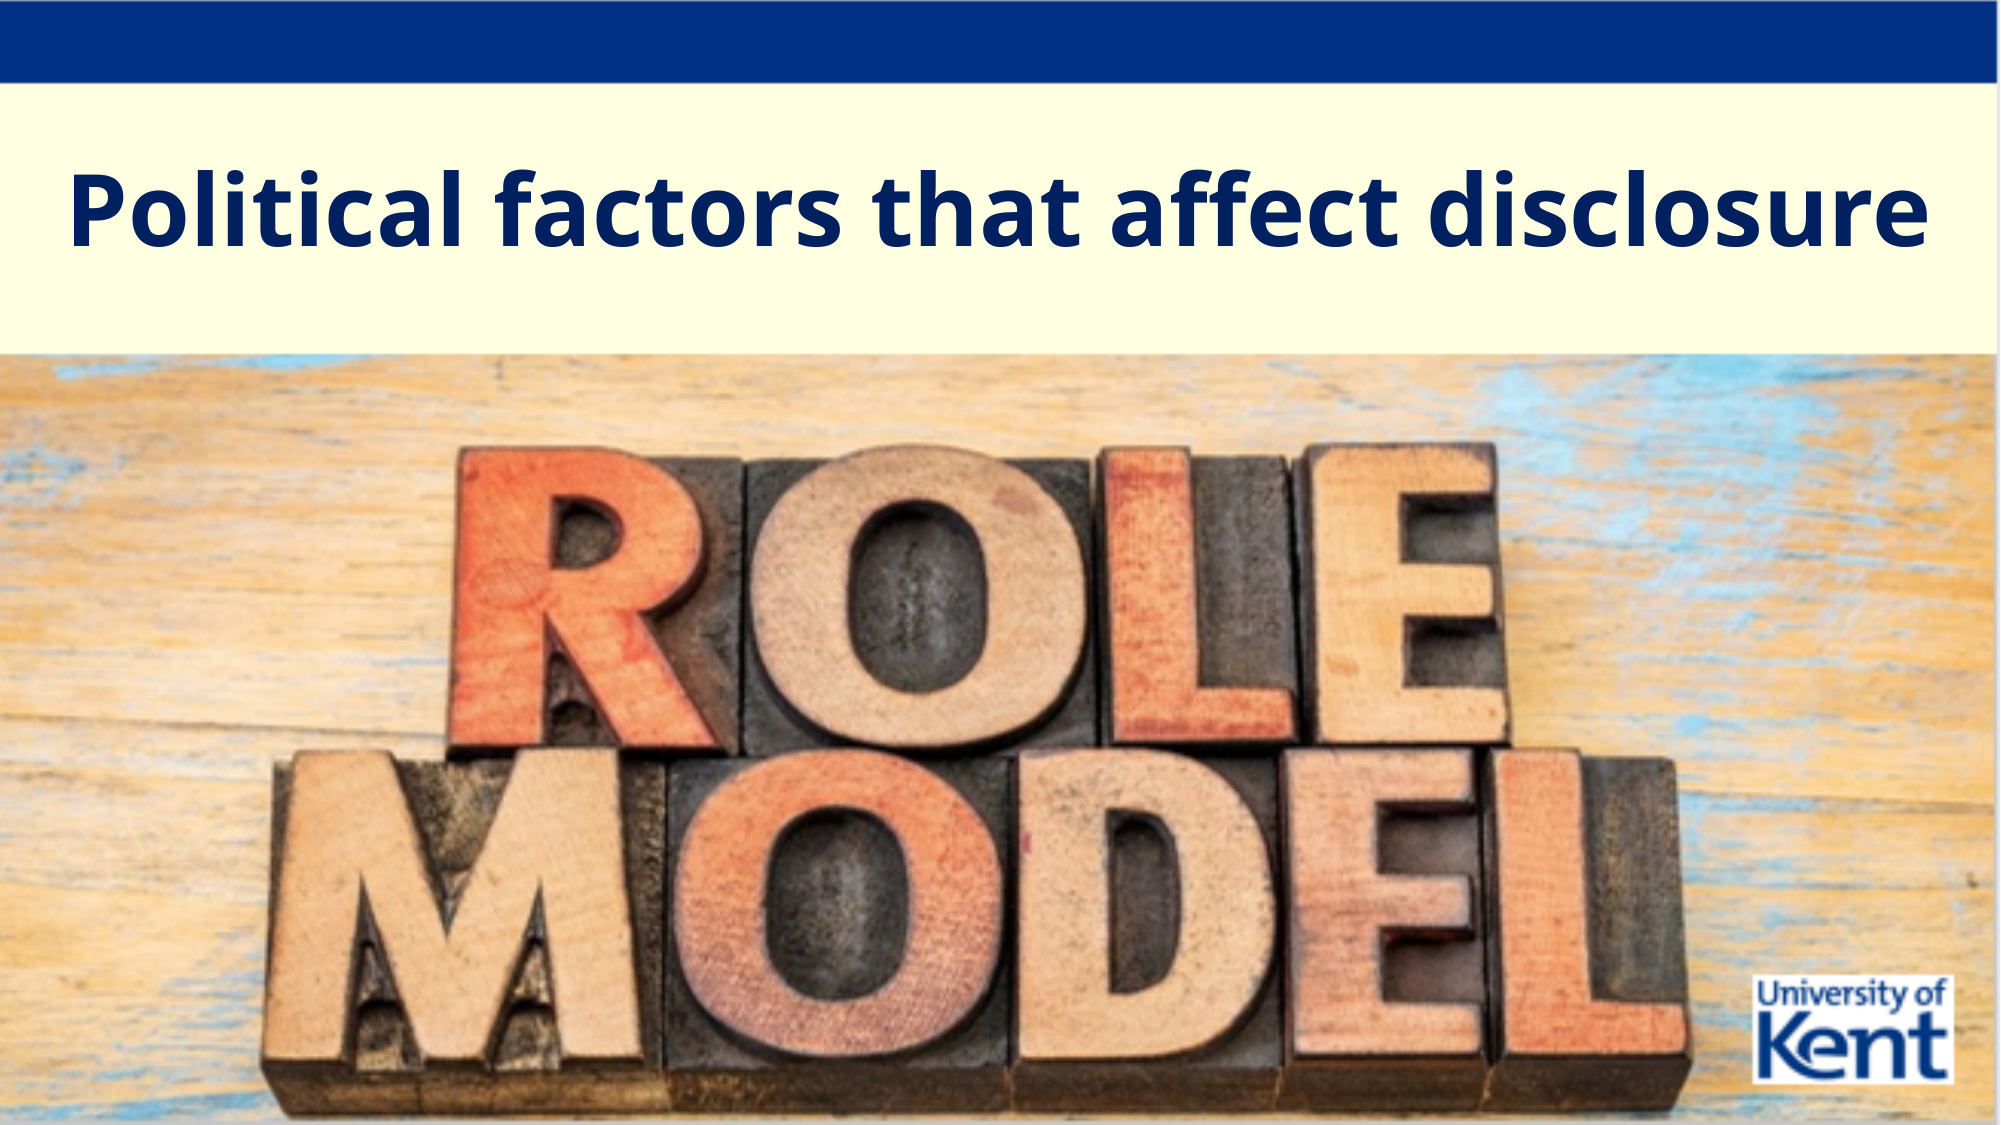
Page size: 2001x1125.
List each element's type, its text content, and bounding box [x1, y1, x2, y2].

title Political factors that affect disclosure [0, 105, 2000, 324]
picture [0, 0, 2001, 1125]
